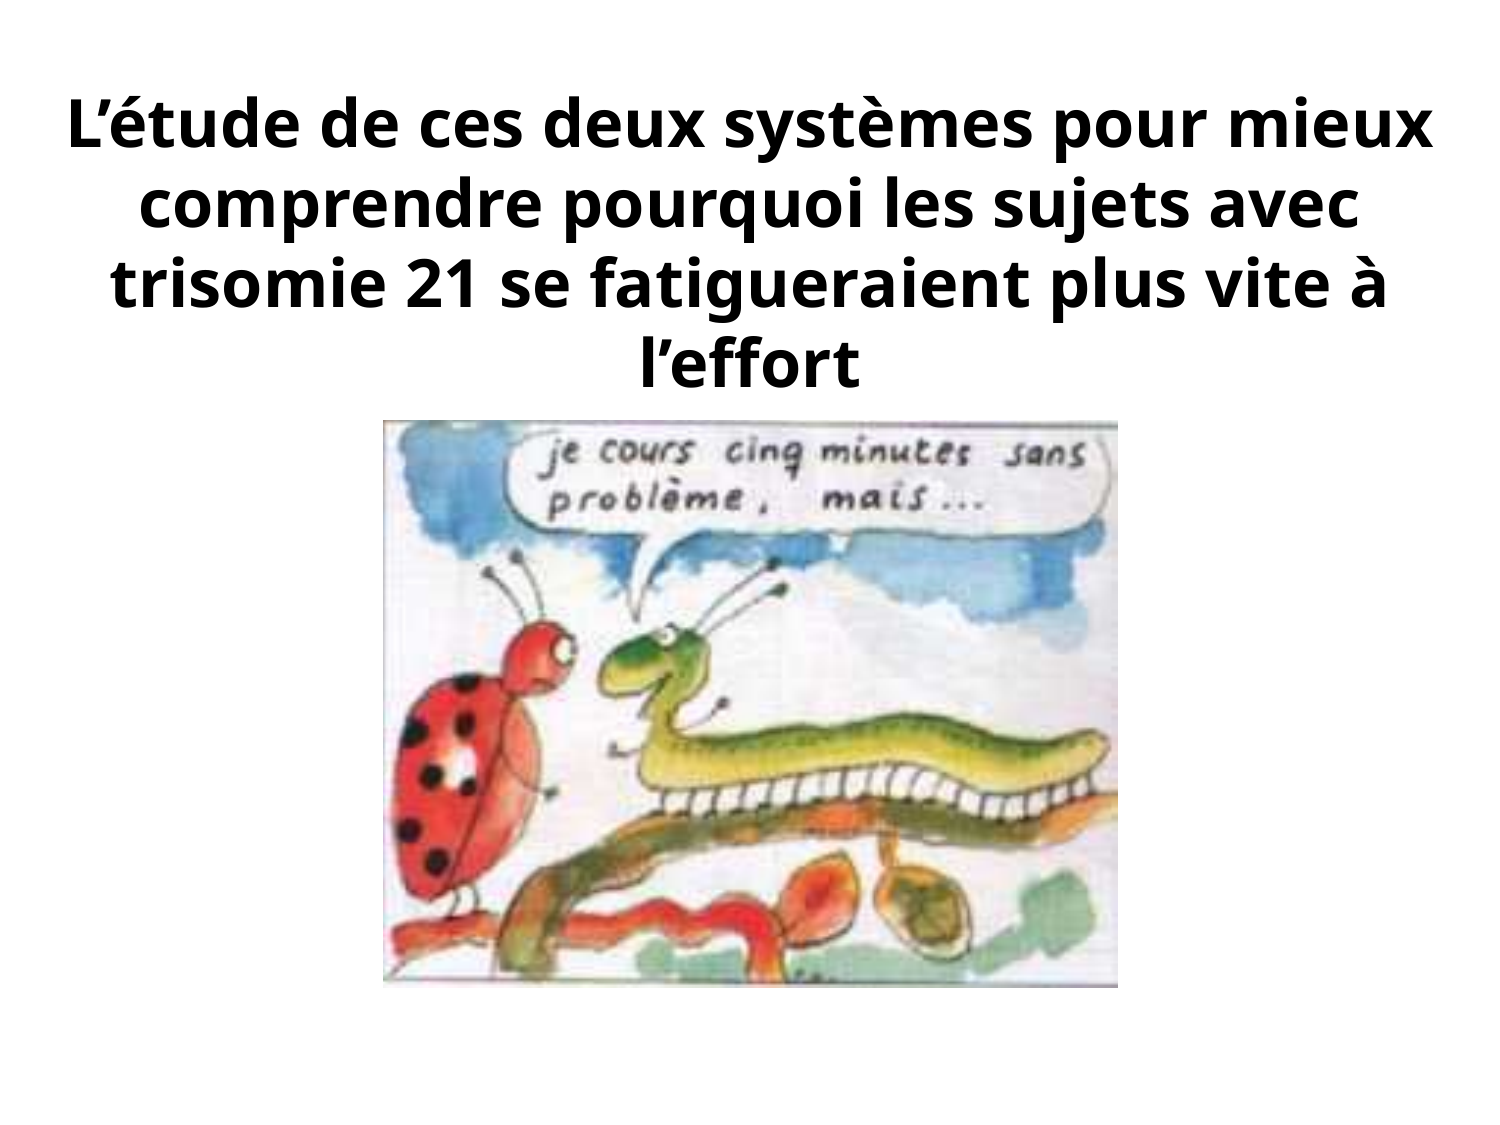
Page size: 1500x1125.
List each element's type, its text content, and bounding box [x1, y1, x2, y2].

text_box L’étude de ces deux systèmes pour mieux comprendre pourquoi les sujets avec trisomie 21 se fatigueraient plus vite à l’effort [0, 73, 1500, 409]
picture [383, 420, 1118, 988]
